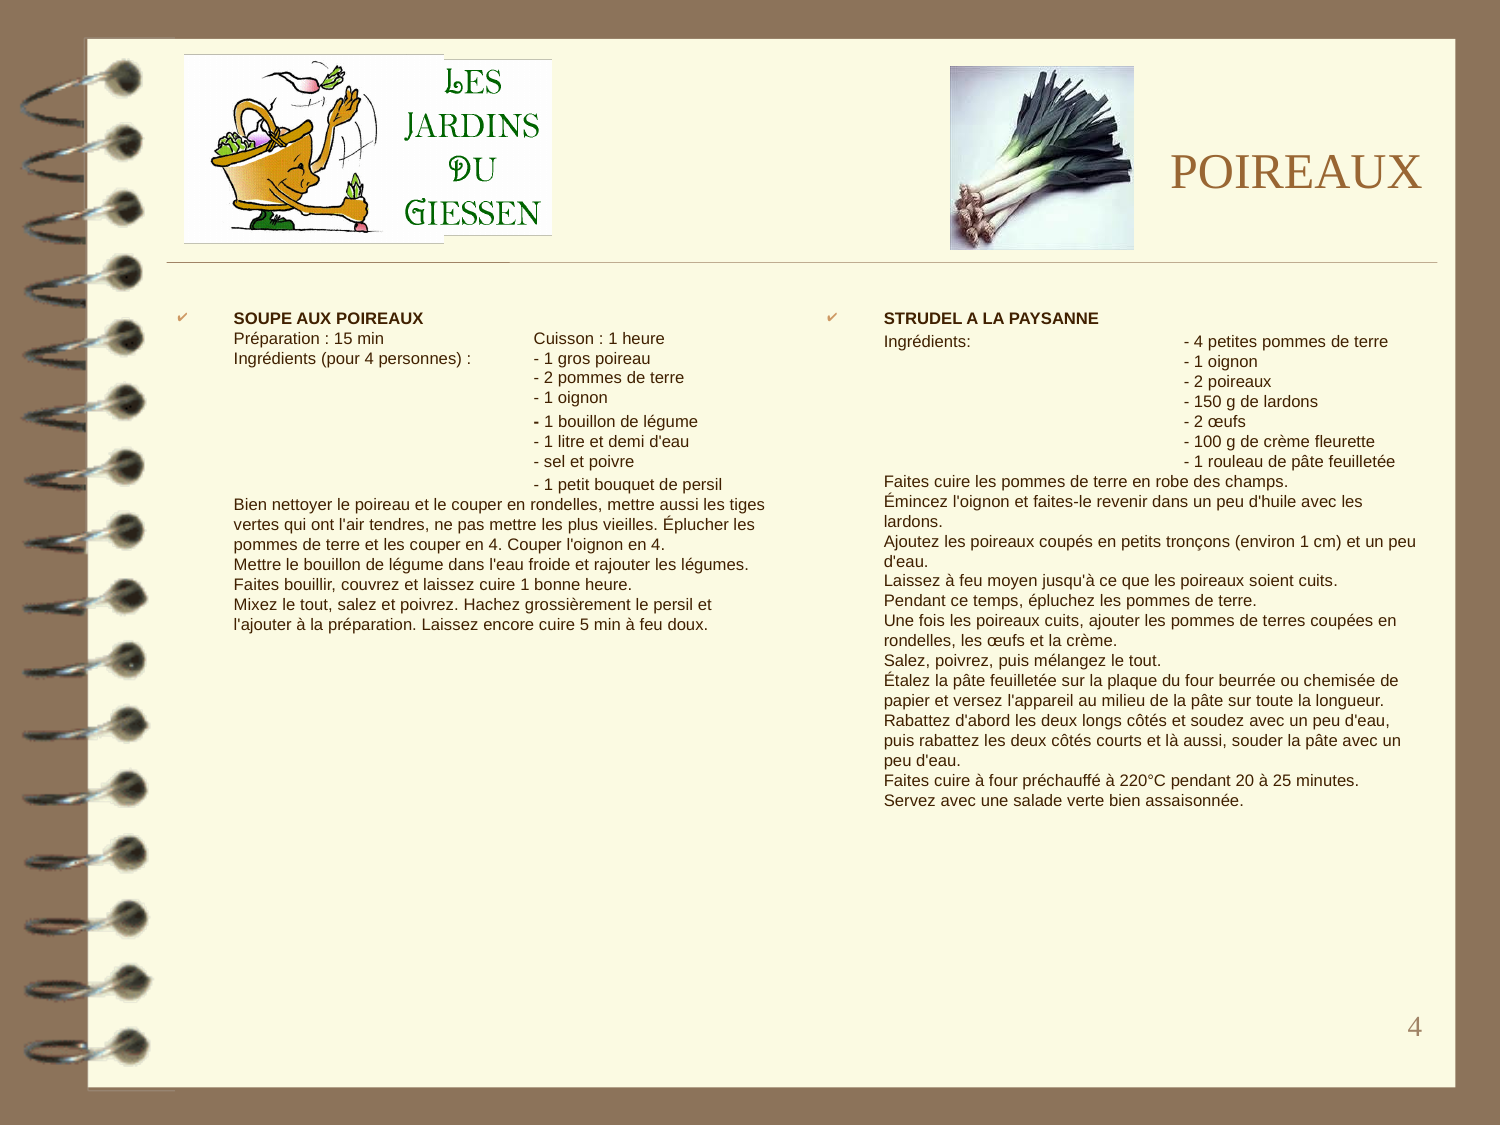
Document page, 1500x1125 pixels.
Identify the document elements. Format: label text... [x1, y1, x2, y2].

list STRUDEL A LA PAYSANNE Ingrédients: - 4 petites pommes de terre - 1 oignon - 2 poireaux - 150 g de lardons - 2 œufs - 100 g de crème fleurette - 1 rouleau de pâte feuilletée Faites cuire les pommes de terre en robe des champs. Émincez l'oignon et faites-le revenir dans un peu d'huile avec les lardons. Ajoutez les poireaux coupés en petits tronçons (environ 1 cm) et un peu d'eau. Laissez à feu moyen jusqu'à ce que les poireaux soient cuits. Pendant ce temps, épluchez les pommes de terre. Une fois les poireaux cuits, ajouter les pommes de terres coupées en rondelles, les œufs et la crème. Salez, poivrez, puis mélangez le tout. Étalez la pâte feuilletée sur la plaque du four beurrée ou chemisée de papier et versez l'appareil au milieu de la pâte sur toute la longueur. Rabattez d'abord les deux longs côtés et soudez avec un peu d'eau, puis rabattez les deux côtés courts et là aussi, souder la pâte avec un peu d'eau. Faites cuire à four préchauffé à 220°C pendant 20 à 25 minutes. Servez avec une salade verte bien assaisonnée. [812, 299, 1438, 976]
picture [0, 0, 175, 1125]
list SOUPE AUX POIREAUX Préparation : 15 min Cuisson : 1 heure Ingrédients (pour 4 personnes) : - 1 gros poireau - 2 pommes de terre - 1 oignon - 1 bouillon de légume - 1 litre et demi d'eau - sel et poivre - 1 petit bouquet de persil Bien nettoyer le poireau et le couper en rondelles, mettre aussi les tiges vertes qui ont l'air tendres, ne pas mettre les plus vieilles. Éplucher les pommes de terre et les couper en 4. Couper l'oignon en 4. Mettre le bouillon de légume dans l'eau froide et rajouter les légumes. Faites bouillir, couvrez et laissez cuire 1 bonne heure. Mixez le tout, salez et poivrez. Hachez grossièrement le persil et l'ajouter à la préparation. Laissez encore cuire 5 min à feu doux. [162, 299, 788, 976]
slide_number 4 [1124, 999, 1438, 1076]
picture [950, 66, 1135, 250]
title POIREAUX [162, 74, 1438, 263]
picture [182, 54, 552, 244]
